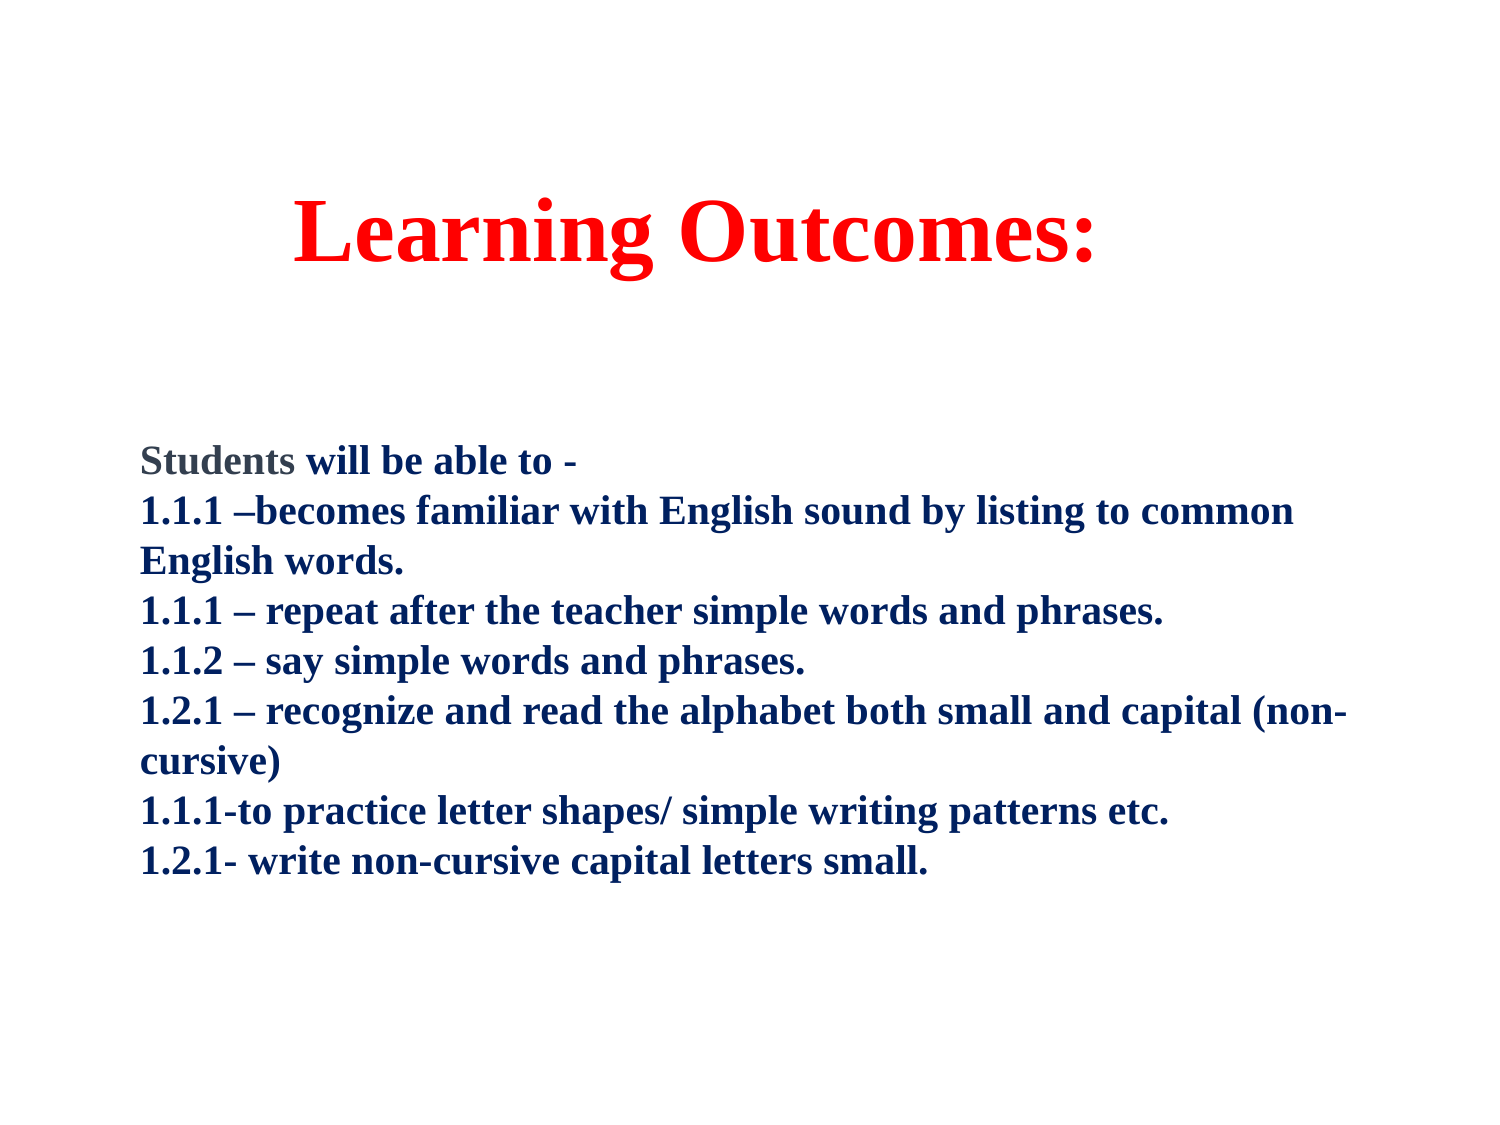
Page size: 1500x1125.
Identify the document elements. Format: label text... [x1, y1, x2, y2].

text_box Learning Outcomes: [278, 162, 1140, 288]
text_box Students will be able to - 1.1.1 –becomes familiar with English sound by listing to common English words. 1.1.1 – repeat after the teacher simple words and phrases. 1.1.2 – say simple words and phrases. 1.2.1 – recognize and read the alphabet both small and capital (non-cursive) 1.1.1-to practice letter shapes/ simple writing patterns etc. 1.2.1- write non-cursive capital letters small. [124, 425, 1400, 890]
